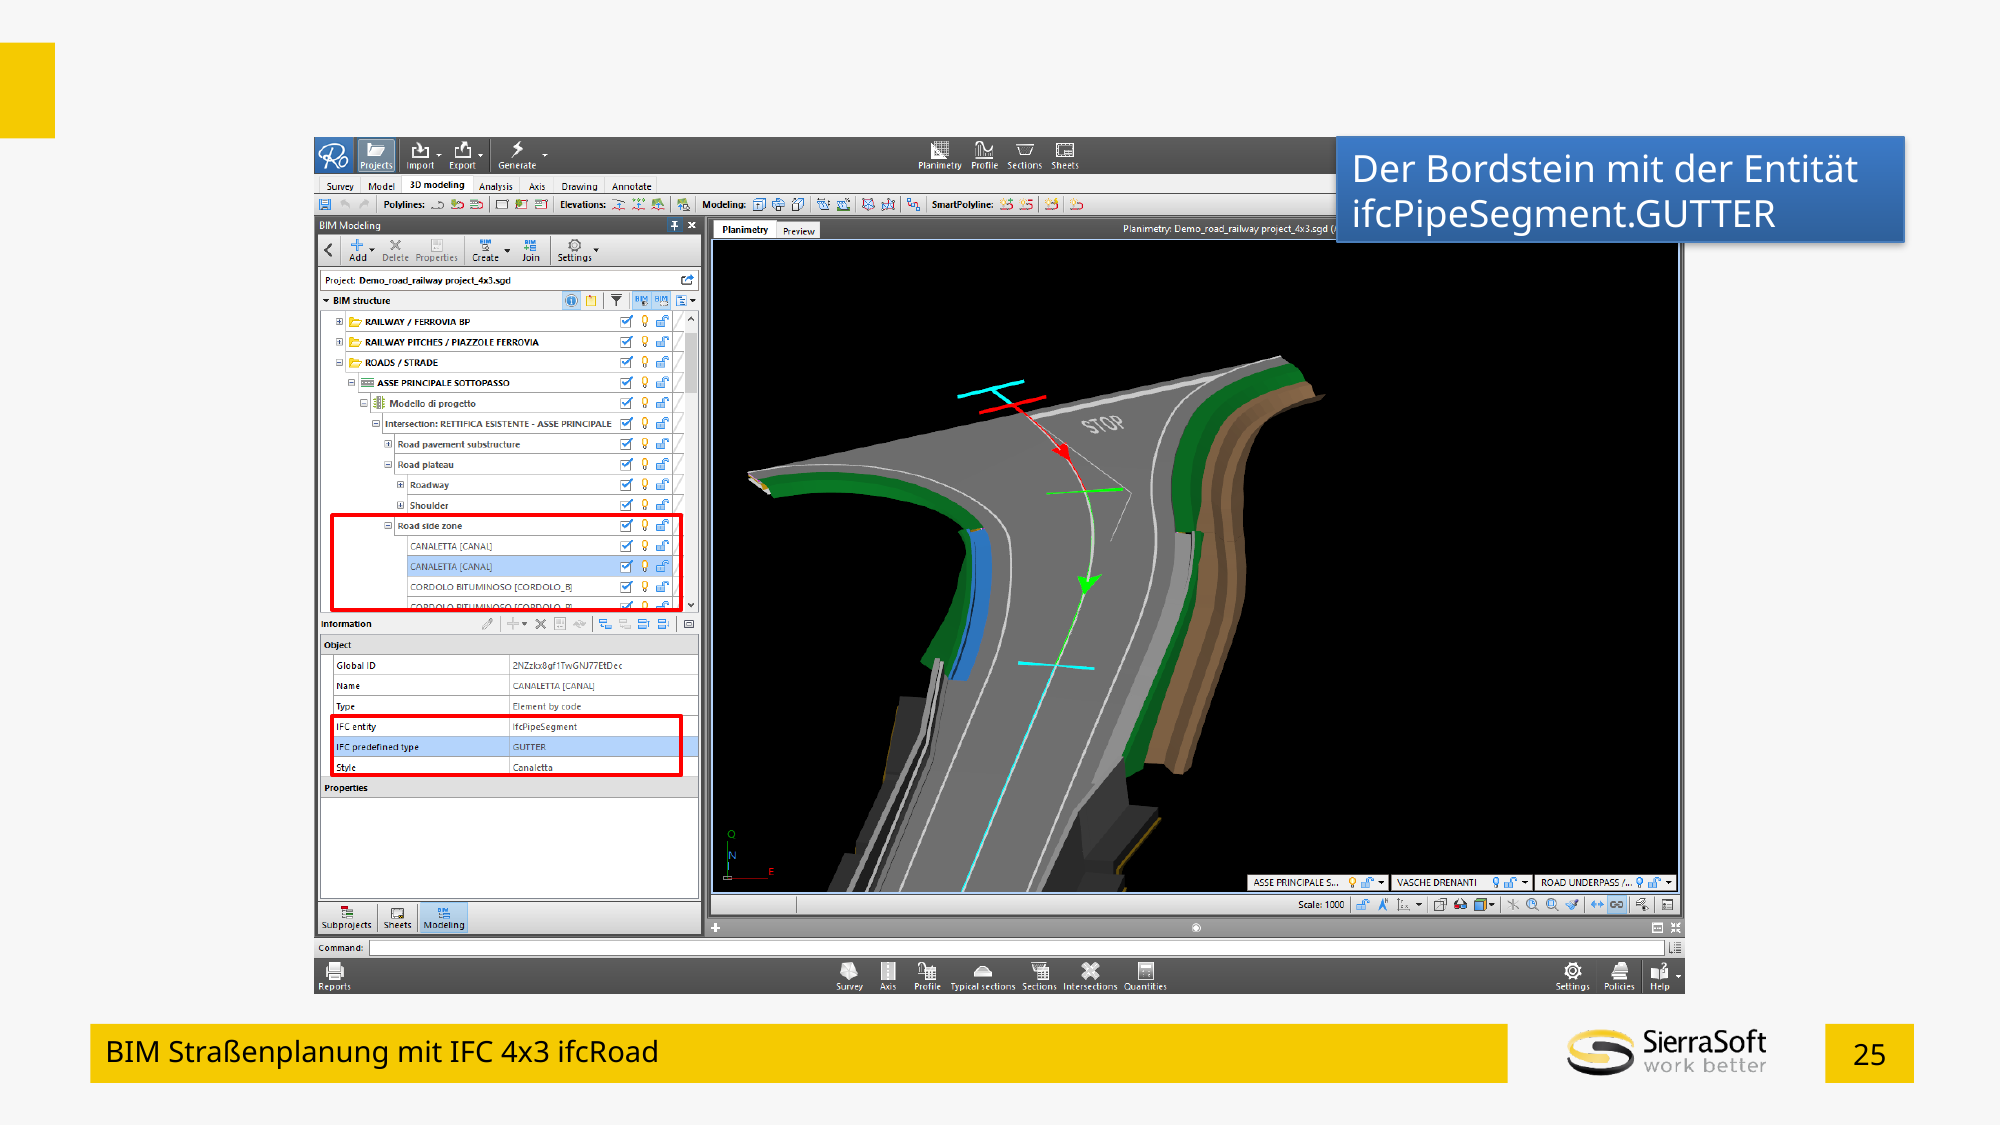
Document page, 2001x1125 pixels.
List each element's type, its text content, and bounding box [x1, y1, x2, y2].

picture [1567, 1028, 1766, 1076]
text_box Der Bordstein mit der Entität ifcPipeSegment.GUTTER [1686, 136, 1905, 243]
picture [314, 136, 1686, 994]
footer BIM Straßenplanung mit IFC 4x3 ifcRoad [90, 1023, 1473, 1083]
slide_number 25 [1825, 1024, 1914, 1084]
